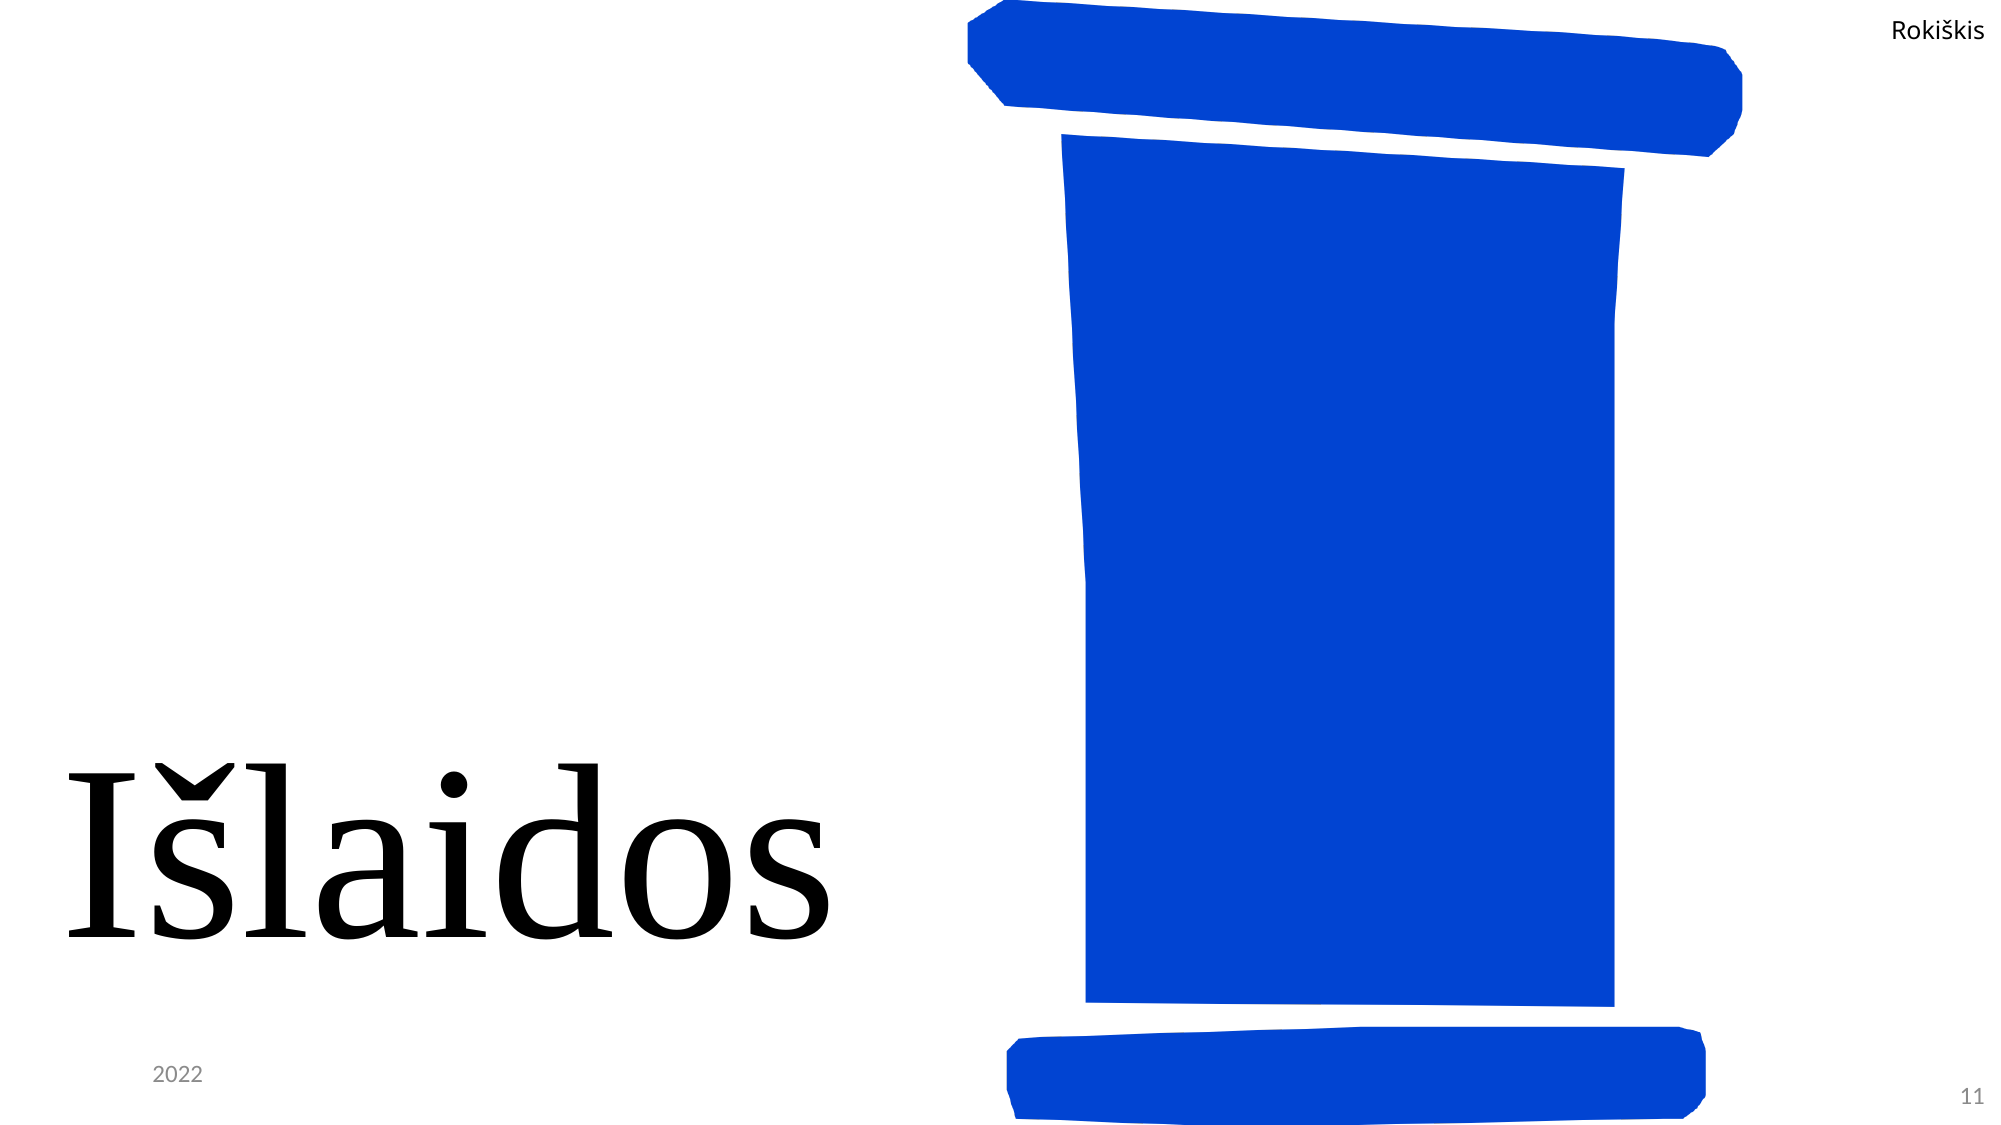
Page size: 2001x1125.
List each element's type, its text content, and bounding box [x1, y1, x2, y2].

slide_number 2022 [137, 1042, 588, 1103]
slide_number 11 [1550, 1065, 2000, 1125]
title Išlaidos [45, 711, 1000, 999]
